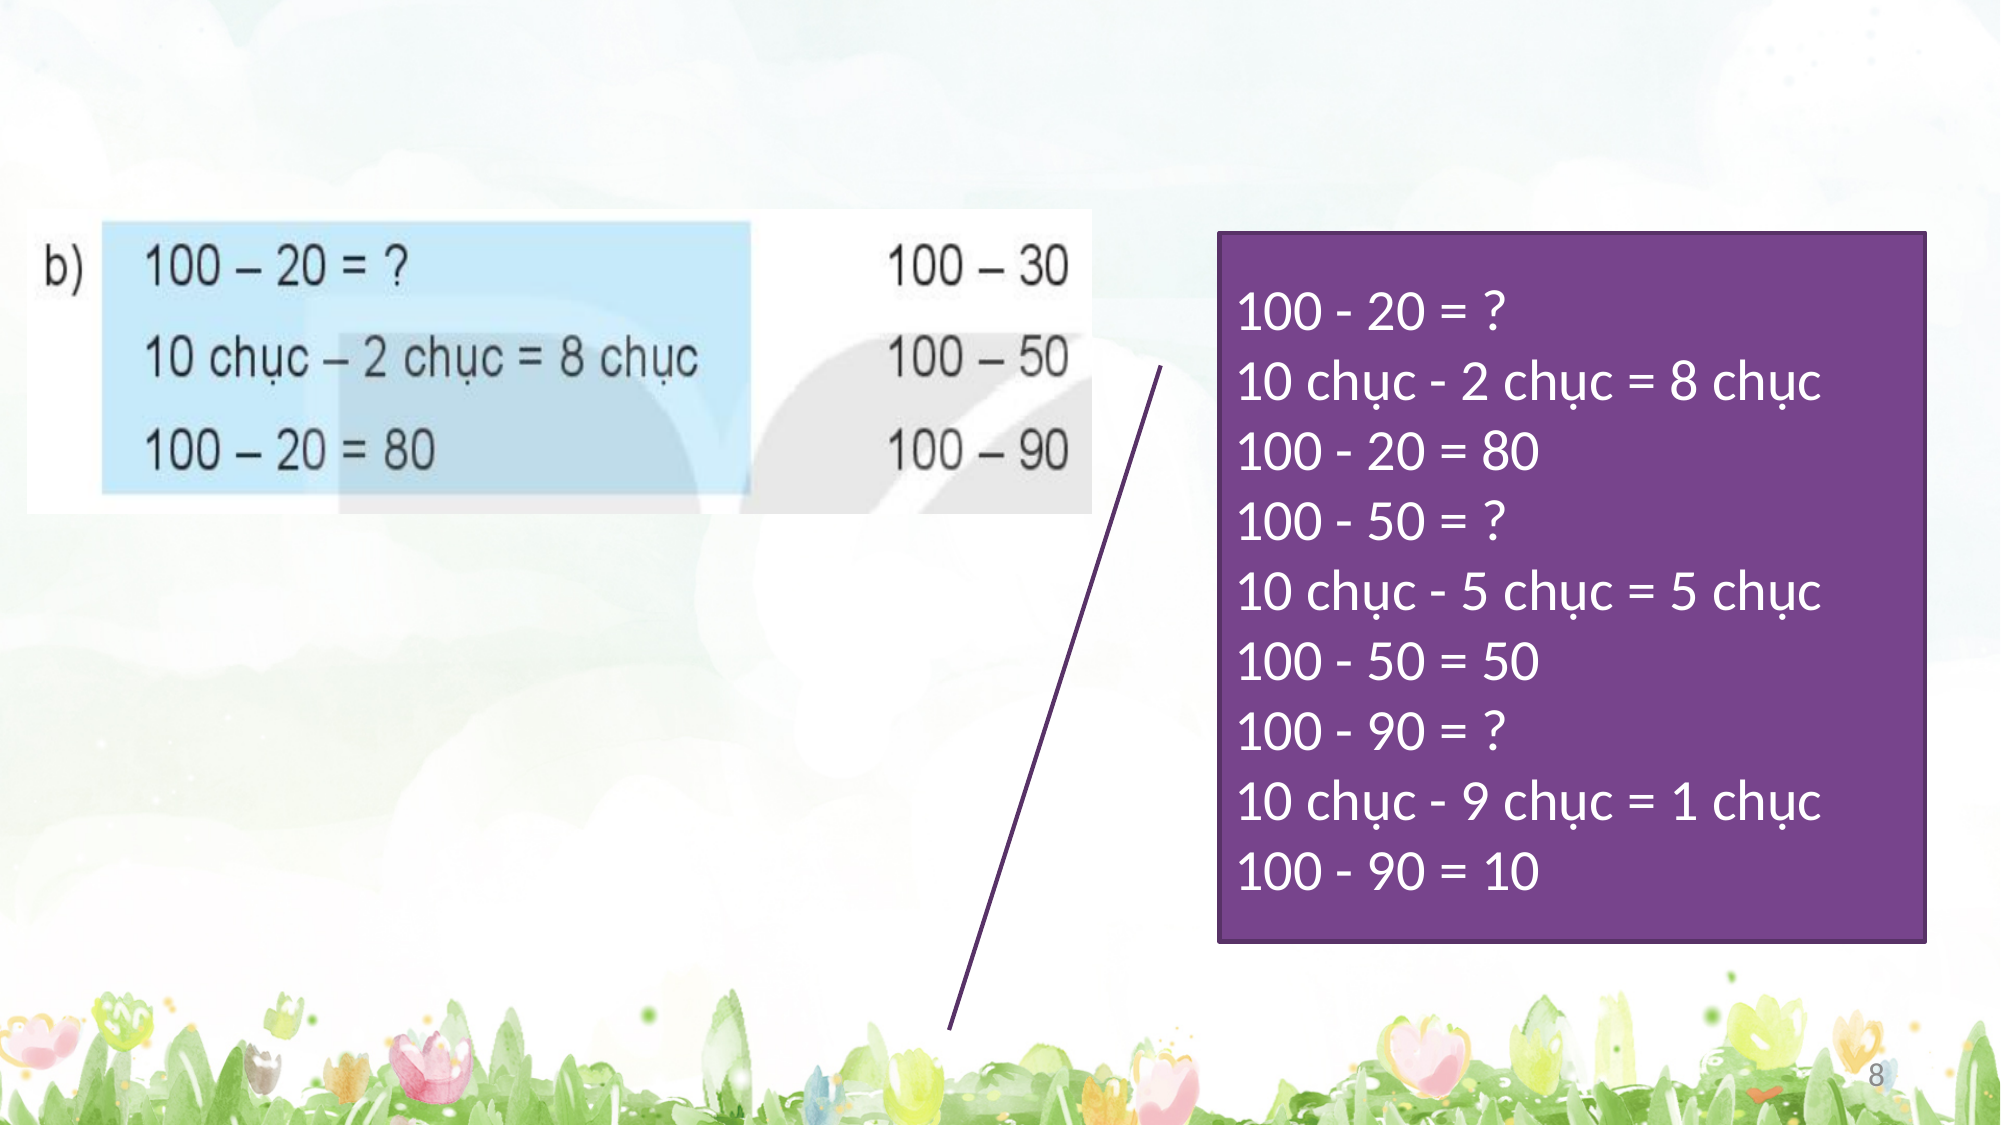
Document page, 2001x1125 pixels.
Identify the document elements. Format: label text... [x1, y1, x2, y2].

picture [0, 0, 2001, 1125]
text_box 100 - 20 = ? 10 chục - 2 chục = 8 chục 100 - 20 = 80 100 - 50 = ? 10 chục - 5 chục = 5 chục 100 - 50 = 50 100 - 90 = ? 10 chục - 9 chục = 1 chục 100 - 90 = 10 [1217, 231, 1927, 944]
text_box 100 - 20 = ? 10 chục - 2 chục = 8 chục 100 - 20 = 80 100 - 50 = ? 10 chục - 5 chục = 5 chục 100 - 50 = 50 100 - 90 = ? 10 chục - 9 chục = 1 chục 100 - 90 = 10 [947, 364, 1163, 1031]
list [27, 208, 1092, 515]
slide_number 8 [1433, 1042, 1900, 1103]
